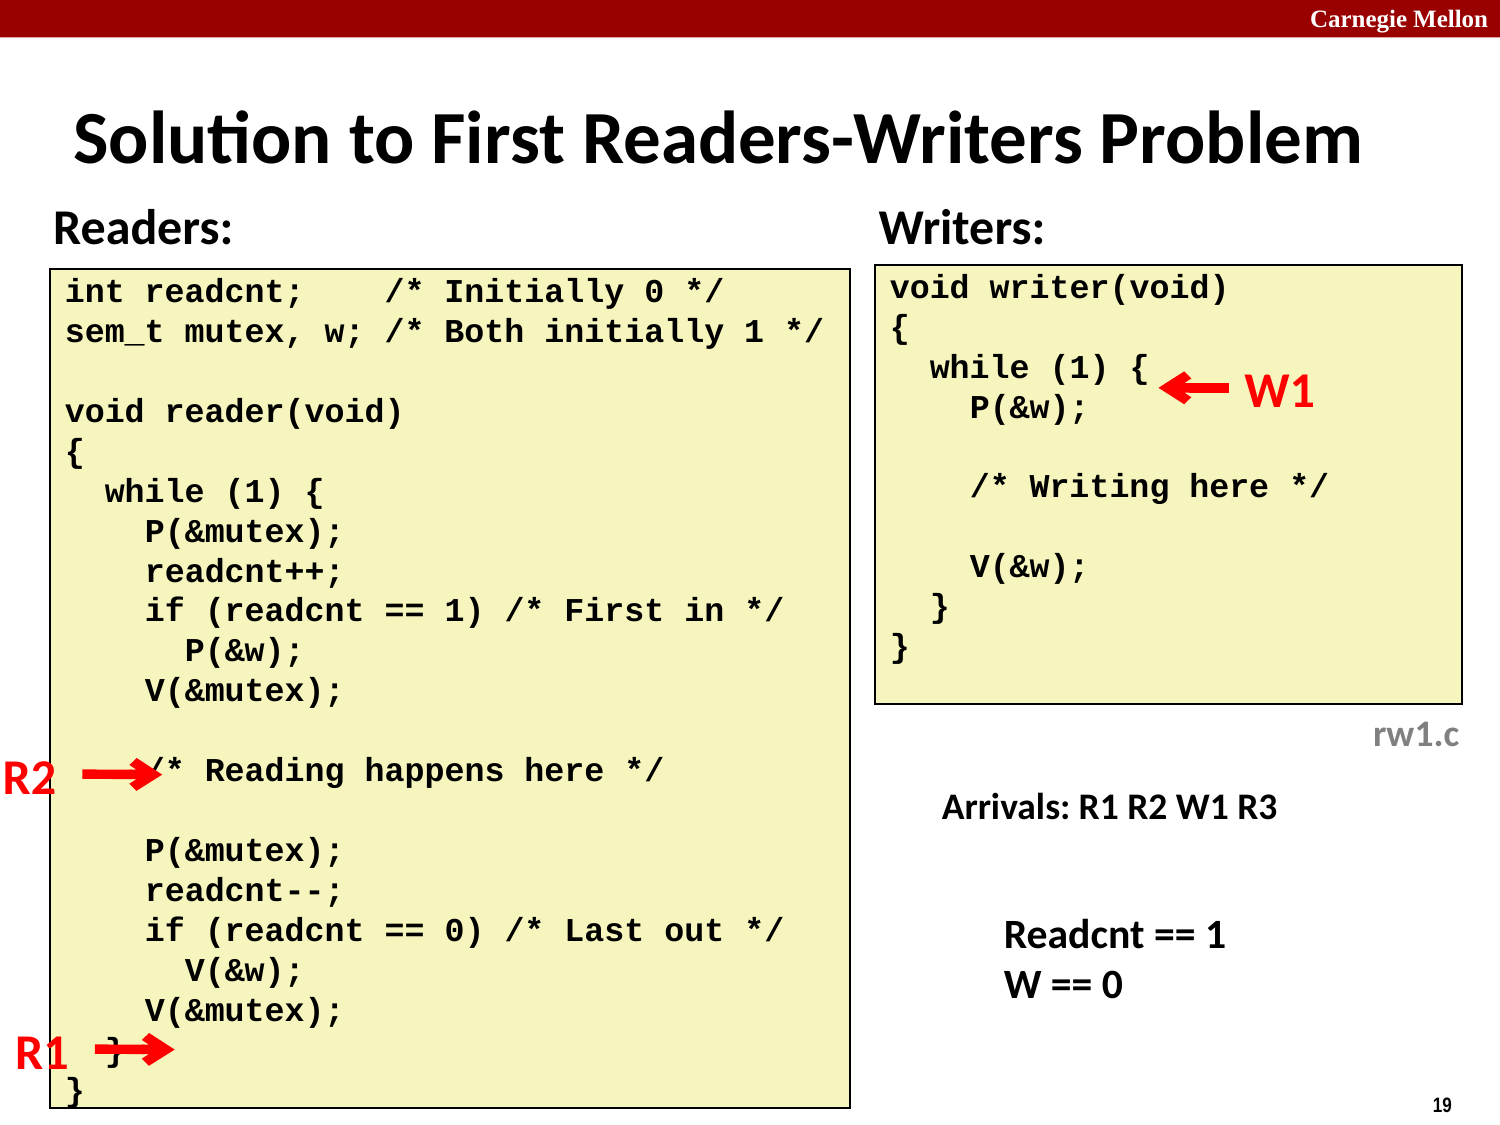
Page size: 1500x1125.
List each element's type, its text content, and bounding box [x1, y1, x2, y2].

text_box void writer(void) { while (1) { P(&w); /* Writing here */ V(&w); } } [874, 264, 1463, 705]
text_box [0, 1011, 175, 1088]
text_box Arrivals: R1 R2 W1 R3 [927, 774, 1293, 835]
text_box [0, 736, 163, 813]
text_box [1158, 349, 1343, 426]
text_box int readcnt; /* Initially 0 */ sem_t mutex, w; /* Both initially 1 */ void reader(void) { while (1) { P(&mutex); readcnt++; if (readcnt == 1) /* First in */ P(&w); V(&mutex); /* Reading happens here */ P(&mutex); readcnt--; if (readcnt == 0) /* Last out */ V(&w); V(&mutex); } } [50, 269, 850, 1108]
text_box Writers: [863, 187, 1061, 263]
text_box Readers: [38, 187, 249, 263]
title Solution to First Readers-Writers Problem [58, 71, 1463, 197]
text_box Readcnt == 1 W == 0 [988, 899, 1242, 1015]
text_box rw1.c [1358, 701, 1475, 762]
